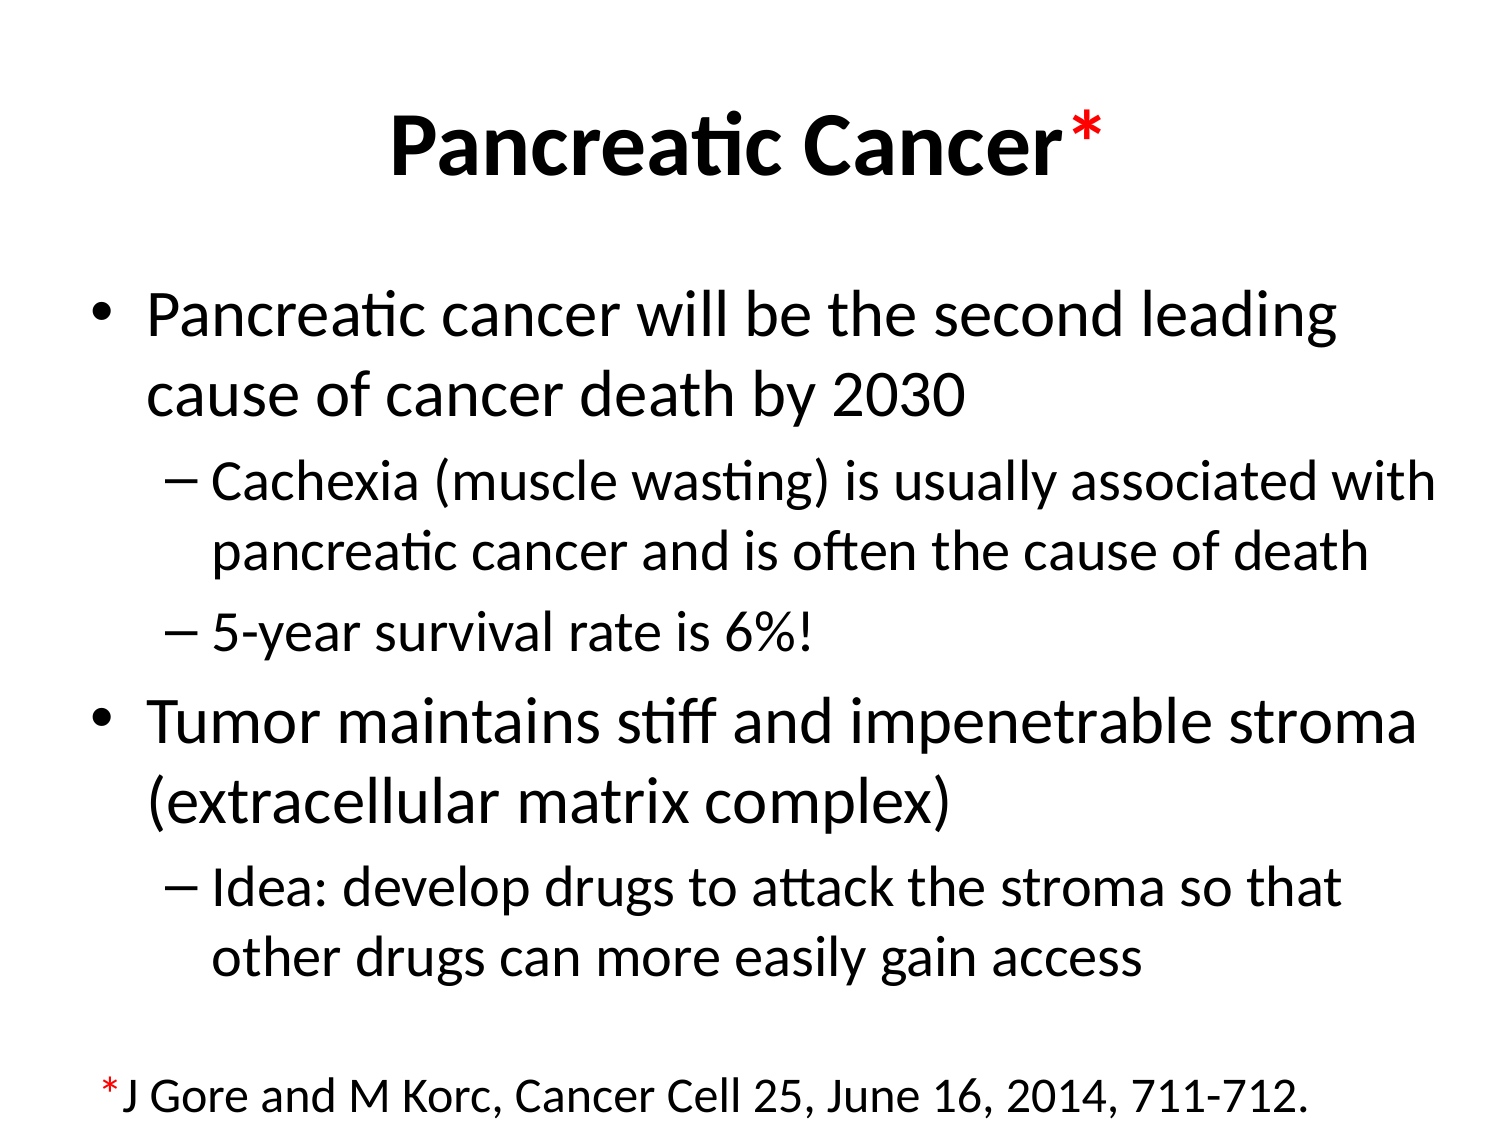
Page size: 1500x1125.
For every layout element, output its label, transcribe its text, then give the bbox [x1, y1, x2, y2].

list Pancreatic cancer will be the second leading cause of cancer death by 2030 Cachexia (muscle wasting) is usually associated with pancreatic cancer and is often the cause of death 5-year survival rate is 6%! Tumor maintains stiff and impenetrable stroma (extracellular matrix complex) Idea: develop drugs to attack the stroma so that other drugs can more easily gain access [75, 262, 1500, 1005]
title Pancreatic Cancer* [75, 45, 1425, 233]
text_box *J Gore and M Korc, Cancer Cell 25, June 16, 2014, 711-712. [82, 1055, 1326, 1125]
